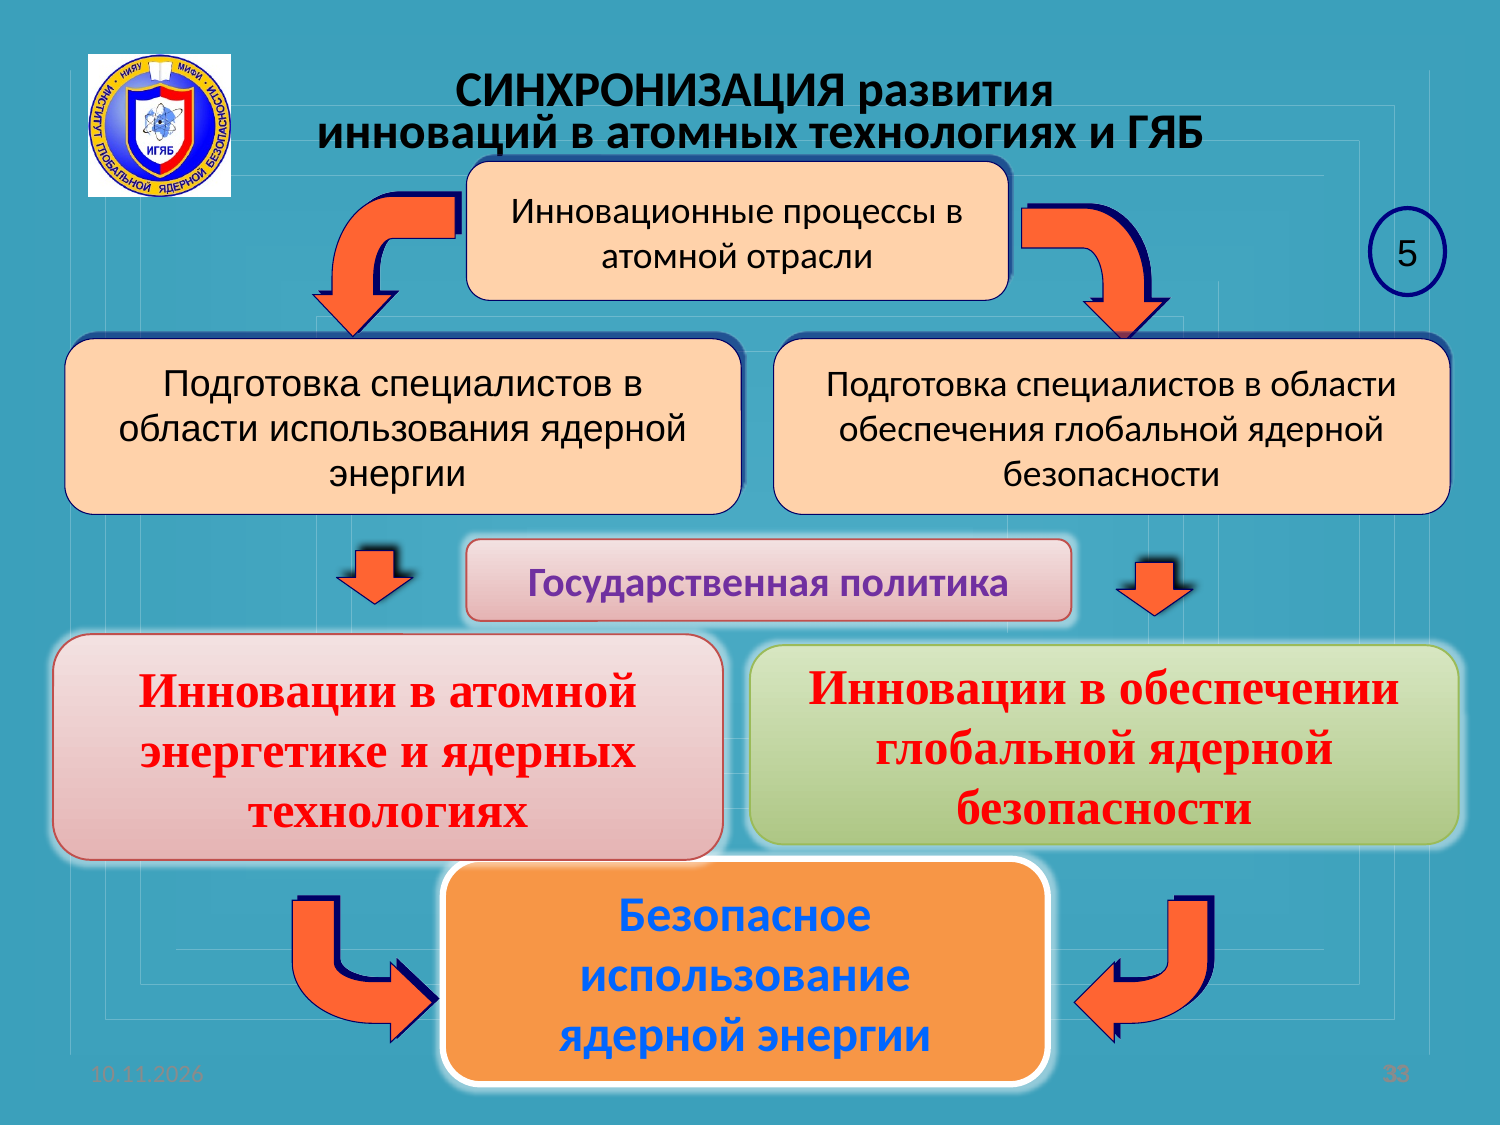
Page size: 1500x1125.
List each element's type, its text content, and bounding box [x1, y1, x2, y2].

text_box [336, 550, 414, 605]
text_box [1074, 900, 1208, 1043]
text_box Подготовка специалистов в области обеспечения глобальной ядерной безопасности [773, 338, 1451, 515]
text_box Подготовка специалистов в области использования ядерной энергии [64, 338, 742, 515]
text_box 5 [1370, 208, 1446, 296]
text_box [292, 900, 433, 1043]
text_box 18.12.2013 [75, 1042, 425, 1103]
text_box [1116, 562, 1194, 617]
text_box Безопасное использование ядерной энергии [439, 855, 1051, 1088]
text_box СИНХРОНИЗАЦИЯ развития инноваций в атомных технологиях и ГЯБ [93, 40, 1440, 189]
text_box Инновации в обеспечении глобальной ядерной безопасности [748, 644, 1460, 846]
text_box Инновационные процессы в атомной отрасли [466, 161, 1009, 301]
picture [87, 54, 231, 197]
text_box [1021, 208, 1164, 332]
text_box Государственная политика [465, 538, 1073, 622]
text_box 33 [1074, 1042, 1425, 1103]
text_box Инновации в атомной энергетике и ядерных технологиях [51, 633, 724, 861]
text_box [312, 196, 456, 337]
